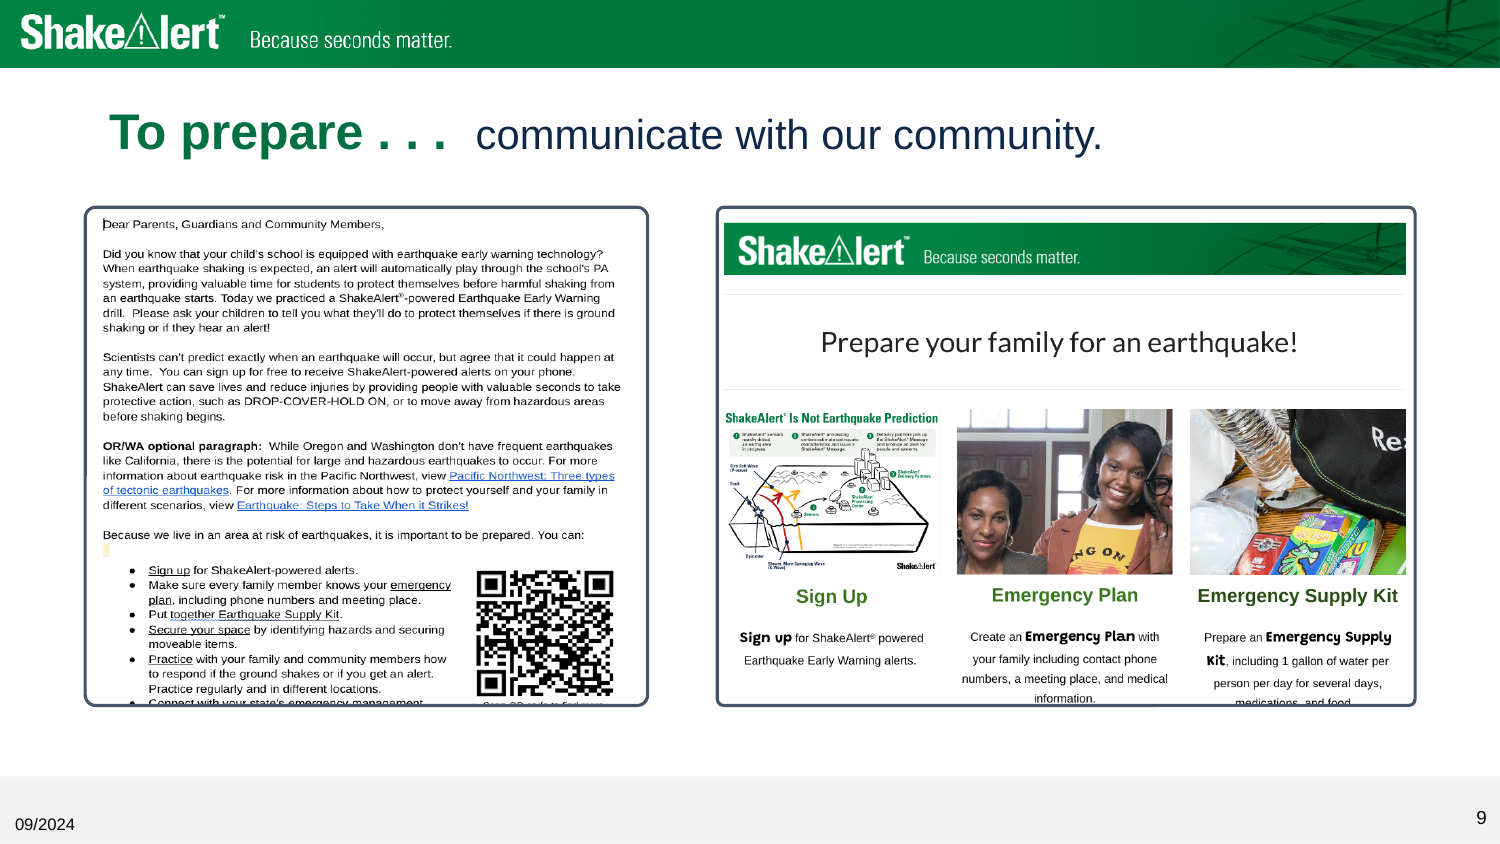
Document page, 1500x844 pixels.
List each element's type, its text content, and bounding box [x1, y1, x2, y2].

picture [716, 206, 1416, 706]
text_box 9 [1164, 798, 1500, 844]
title To prepare . . . communicate with our community. [94, 98, 1283, 170]
picture [0, 0, 1500, 68]
picture [84, 206, 649, 706]
text_box 09/2024 [0, 802, 107, 844]
